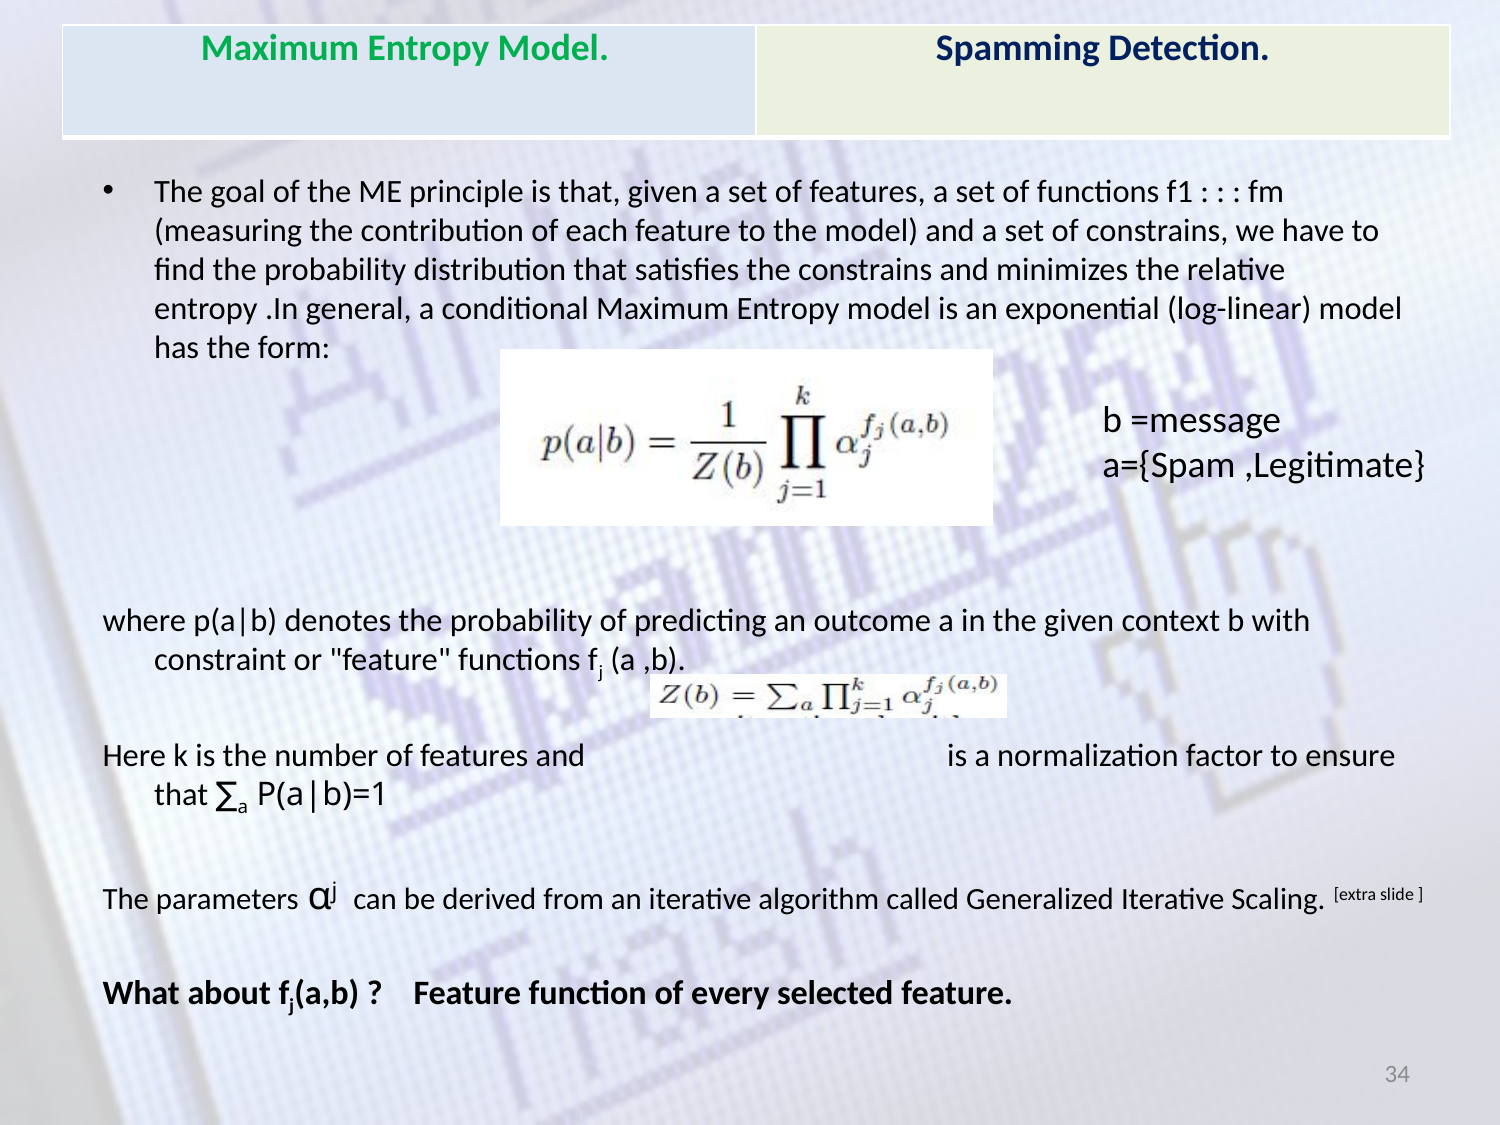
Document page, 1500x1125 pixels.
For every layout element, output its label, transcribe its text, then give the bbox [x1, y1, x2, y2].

table_header Maximum Entropy Model. [63, 26, 755, 135]
table_header Spamming Detection. [757, 26, 1449, 135]
picture [499, 349, 993, 527]
text_box b =message a={Spam ,Legitimate} [1087, 387, 1463, 493]
slide_number 34 [1074, 1042, 1425, 1103]
picture [649, 674, 1007, 718]
list The goal of the ME principle is that, given a set of features, a set of functions f1 : : : fm (measuring the contribution of each feature to the model) and a set of constrains, we have to find the probability distribution that satisfies the constrains and minimizes the relative entropy .In general, a conditional Maximum Entropy model is an exponential (log-linear) model has the form: where p(a|b) denotes the probability of predicting an outcome a in the given context b with constraint or "feature" functions fj (a ,b). Here k is the number of features and is a normalization factor to ensure that ∑a P(a|b)=1 The parameters αj can be derived from an iterative algorithm called Generalized Iterative Scaling. [extra slide ] What about fj(a,b) ? Feature function of every selected feature. [87, 162, 1450, 1100]
